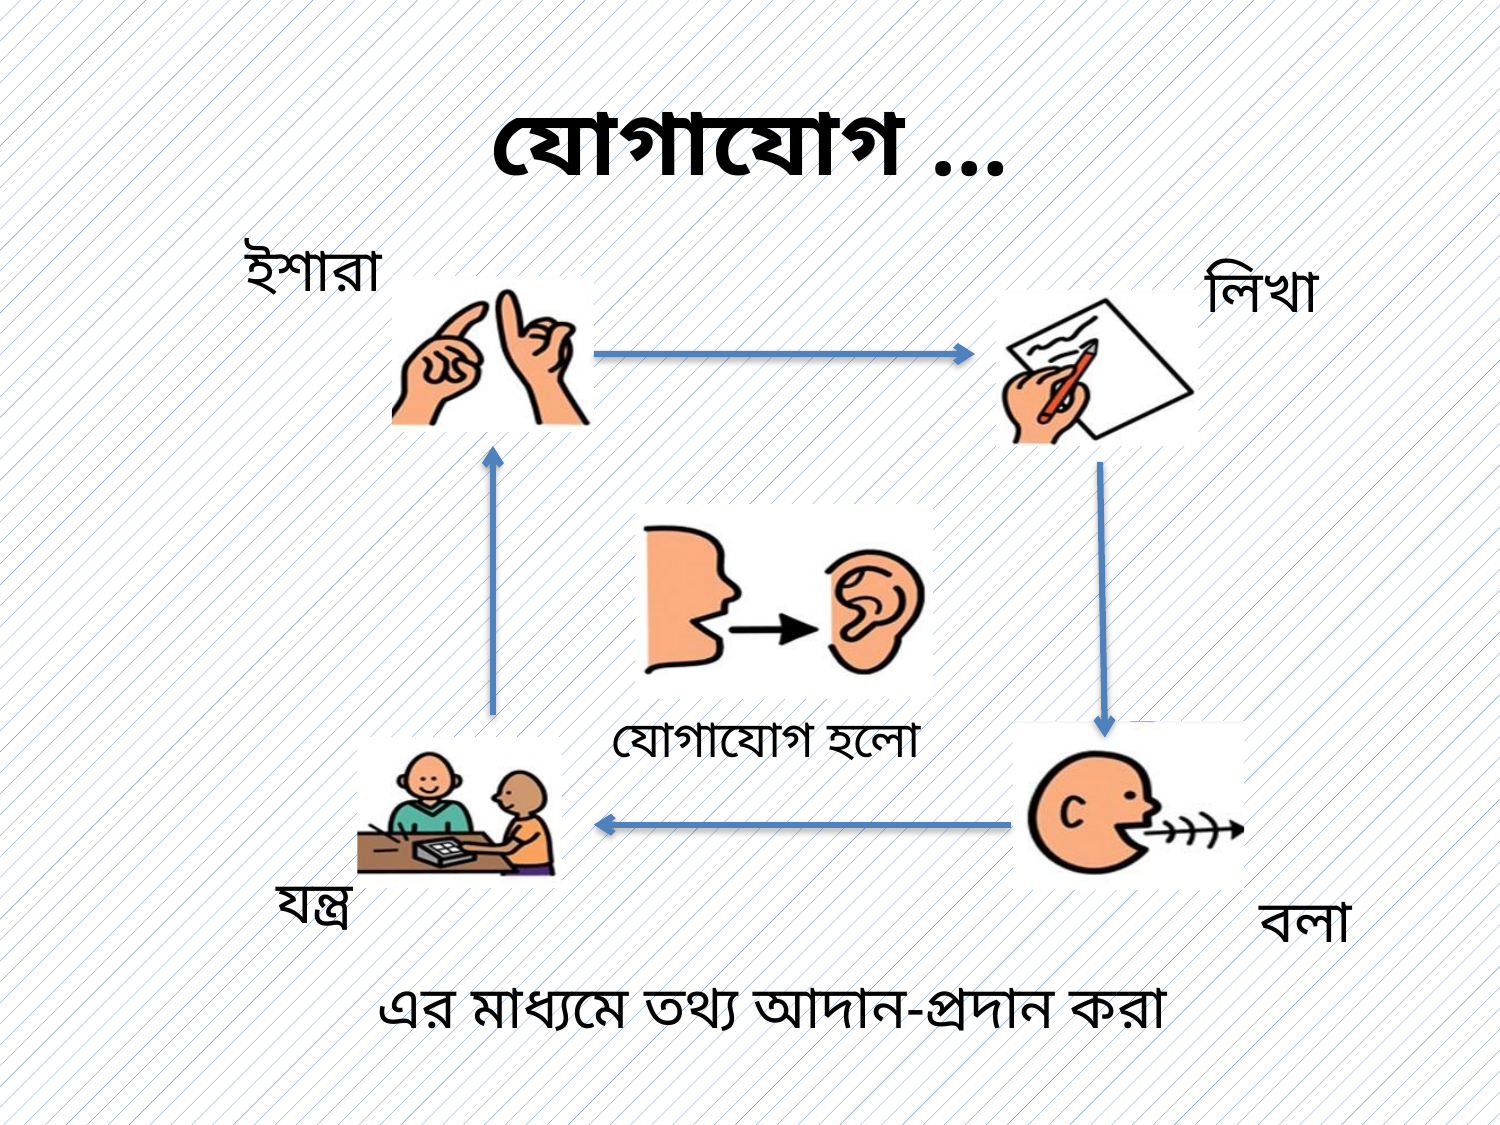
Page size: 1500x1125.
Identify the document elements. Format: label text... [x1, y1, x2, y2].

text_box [1099, 461, 1106, 738]
text_box এর মাধ্যমে তথ্য আদান-প্রদান করা [362, 962, 1183, 1048]
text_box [271, 737, 563, 944]
title যোগাযোগ … [75, 45, 1425, 233]
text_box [244, 225, 595, 433]
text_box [1012, 721, 1356, 964]
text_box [631, 503, 934, 776]
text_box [995, 246, 1321, 447]
